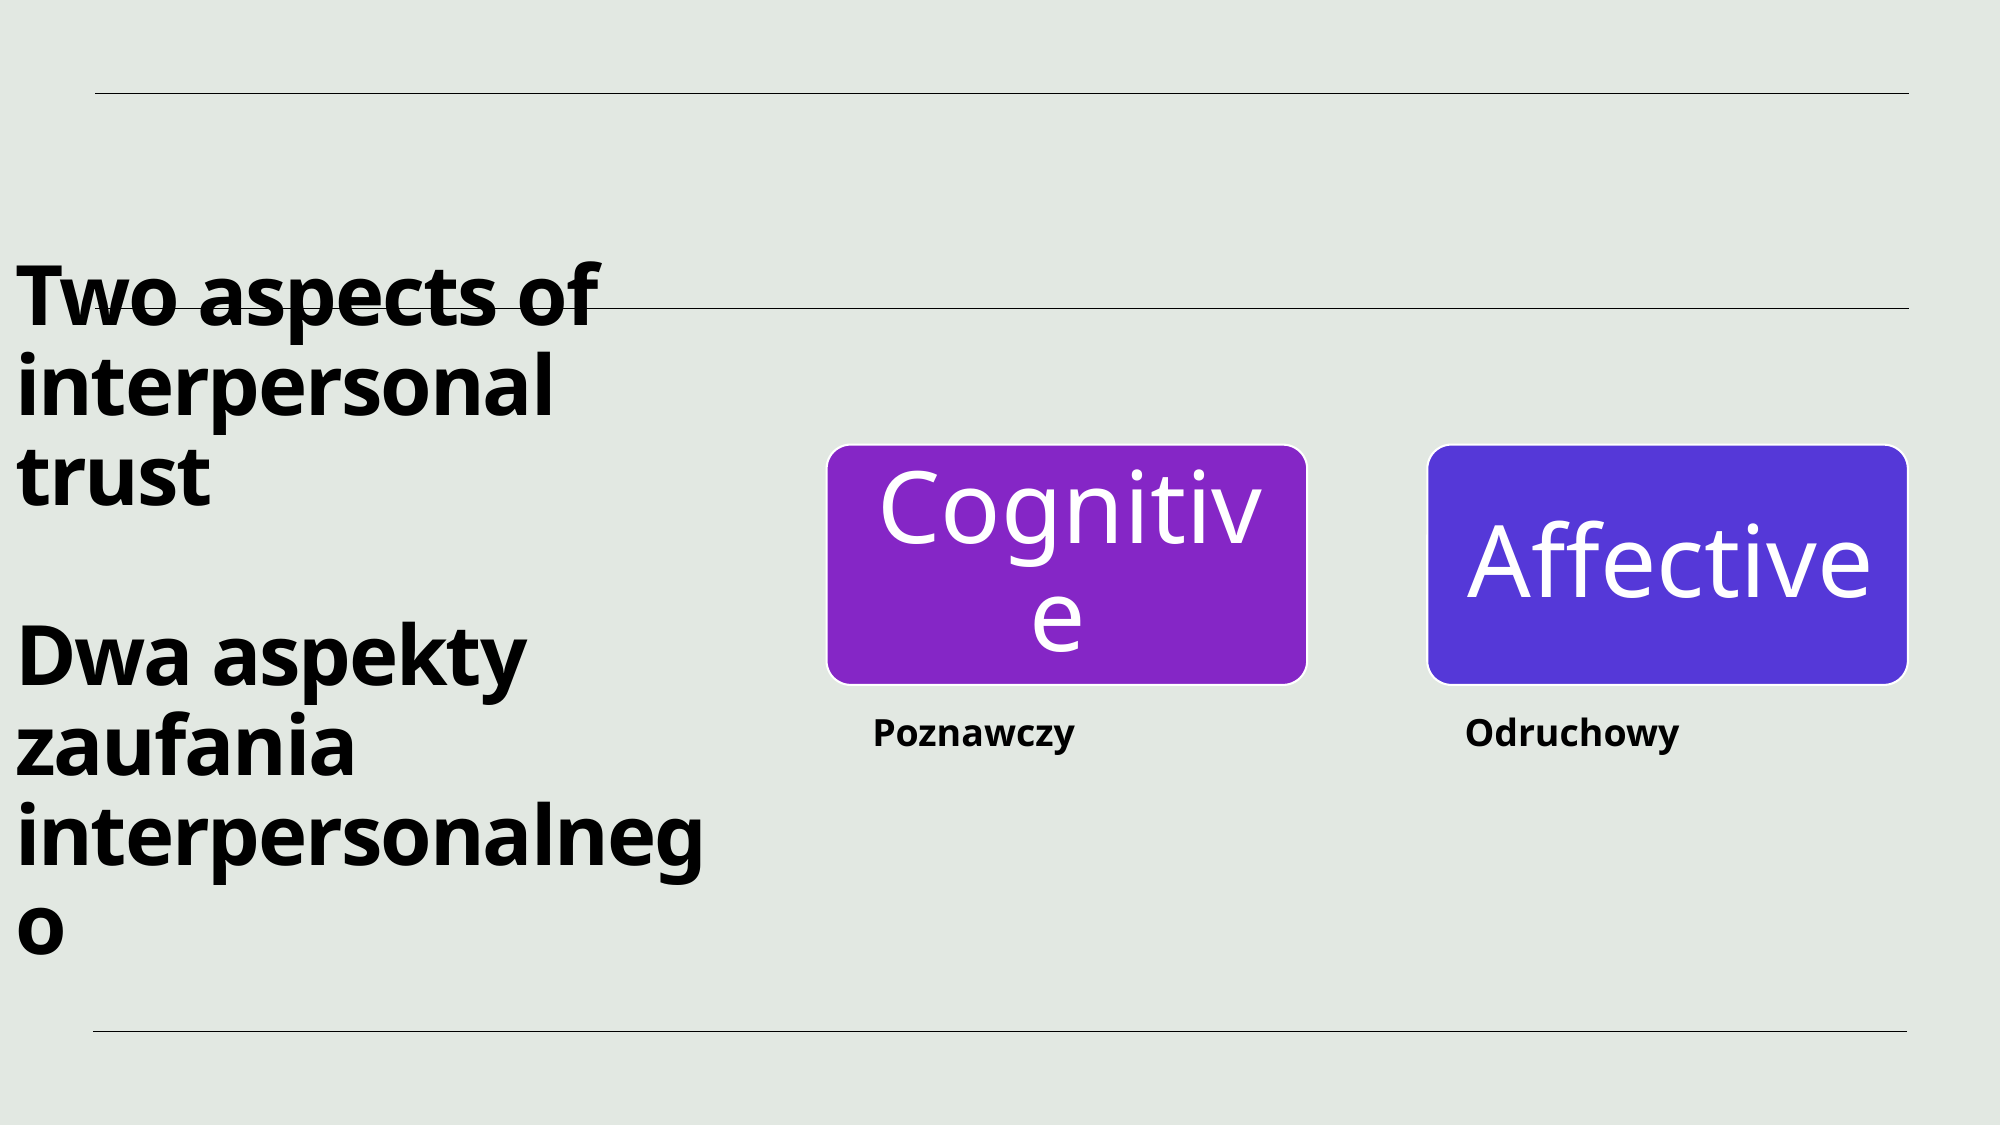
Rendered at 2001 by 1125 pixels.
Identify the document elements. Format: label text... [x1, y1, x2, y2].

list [826, 174, 1908, 956]
title Two aspects of interpersonal trust Dwa aspekty zaufania interpersonalnego [0, 148, 725, 981]
